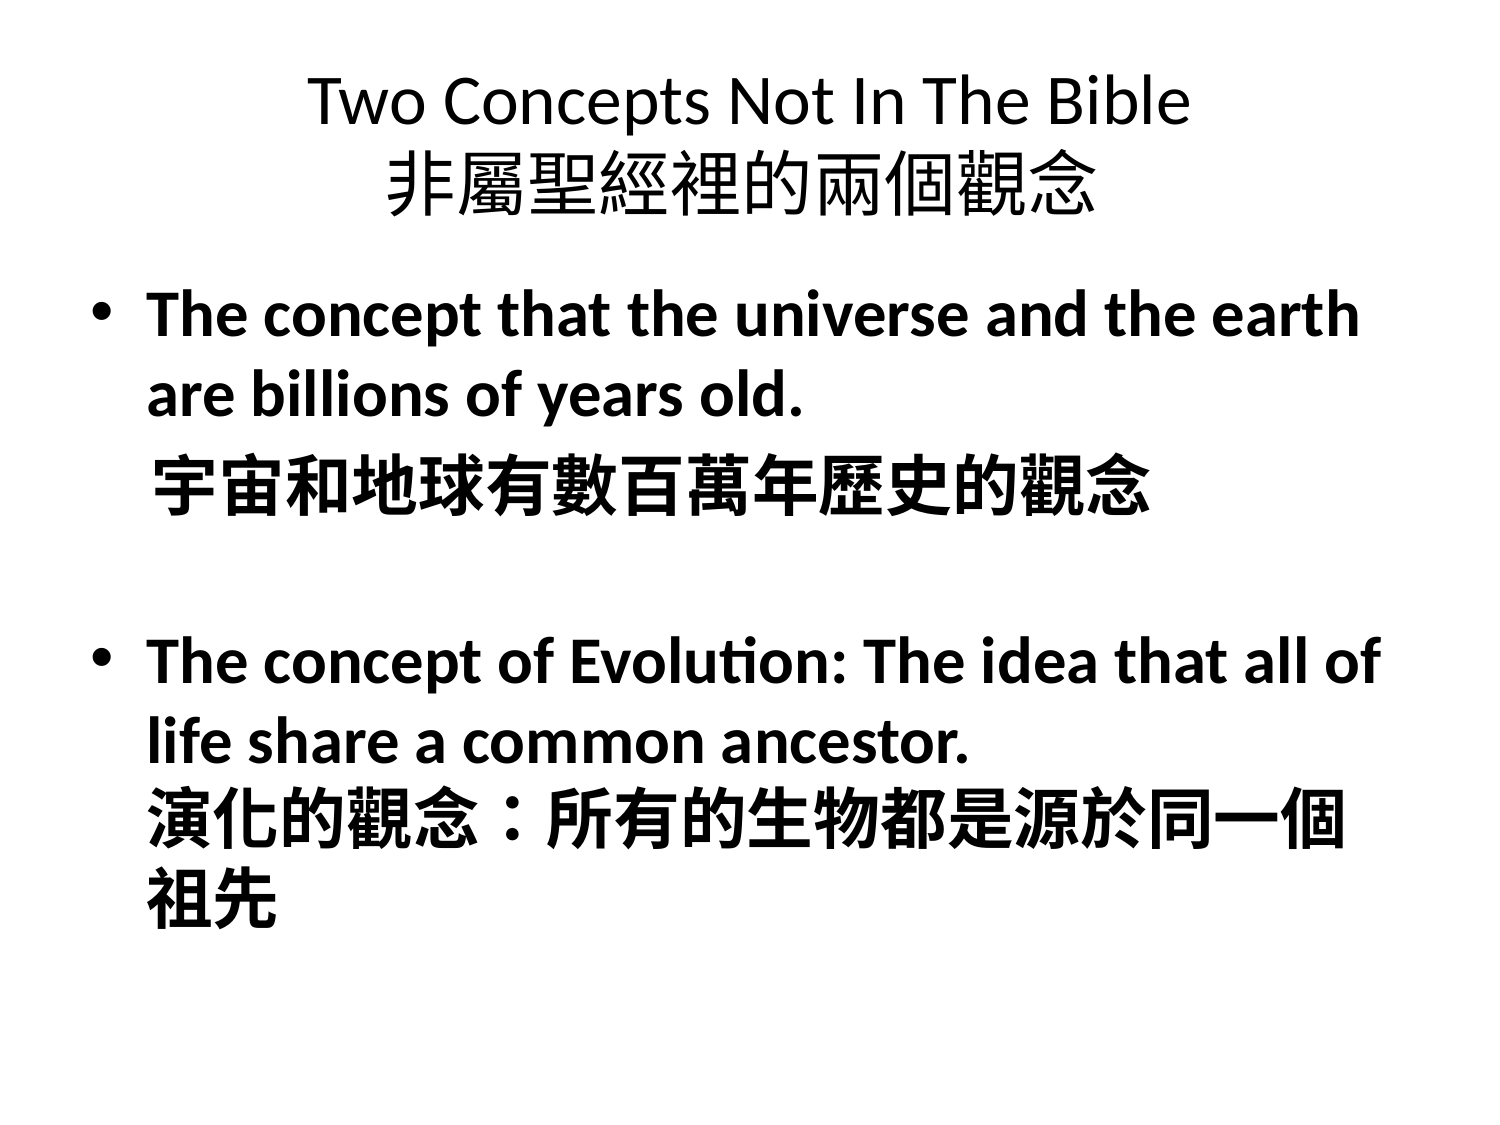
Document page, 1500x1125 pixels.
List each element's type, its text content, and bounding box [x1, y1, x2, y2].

list The concept that the universe and the earth are billions of years old. 宇宙和地球有數百萬年歷史的觀念 The concept of Evolution: The idea that all of life share a common ancestor. 演化的觀念：所有的生物都是源於同一個祖先 [75, 262, 1425, 1005]
title Two Concepts Not In The Bible 非屬聖經裡的兩個觀念 [75, 45, 1425, 233]
